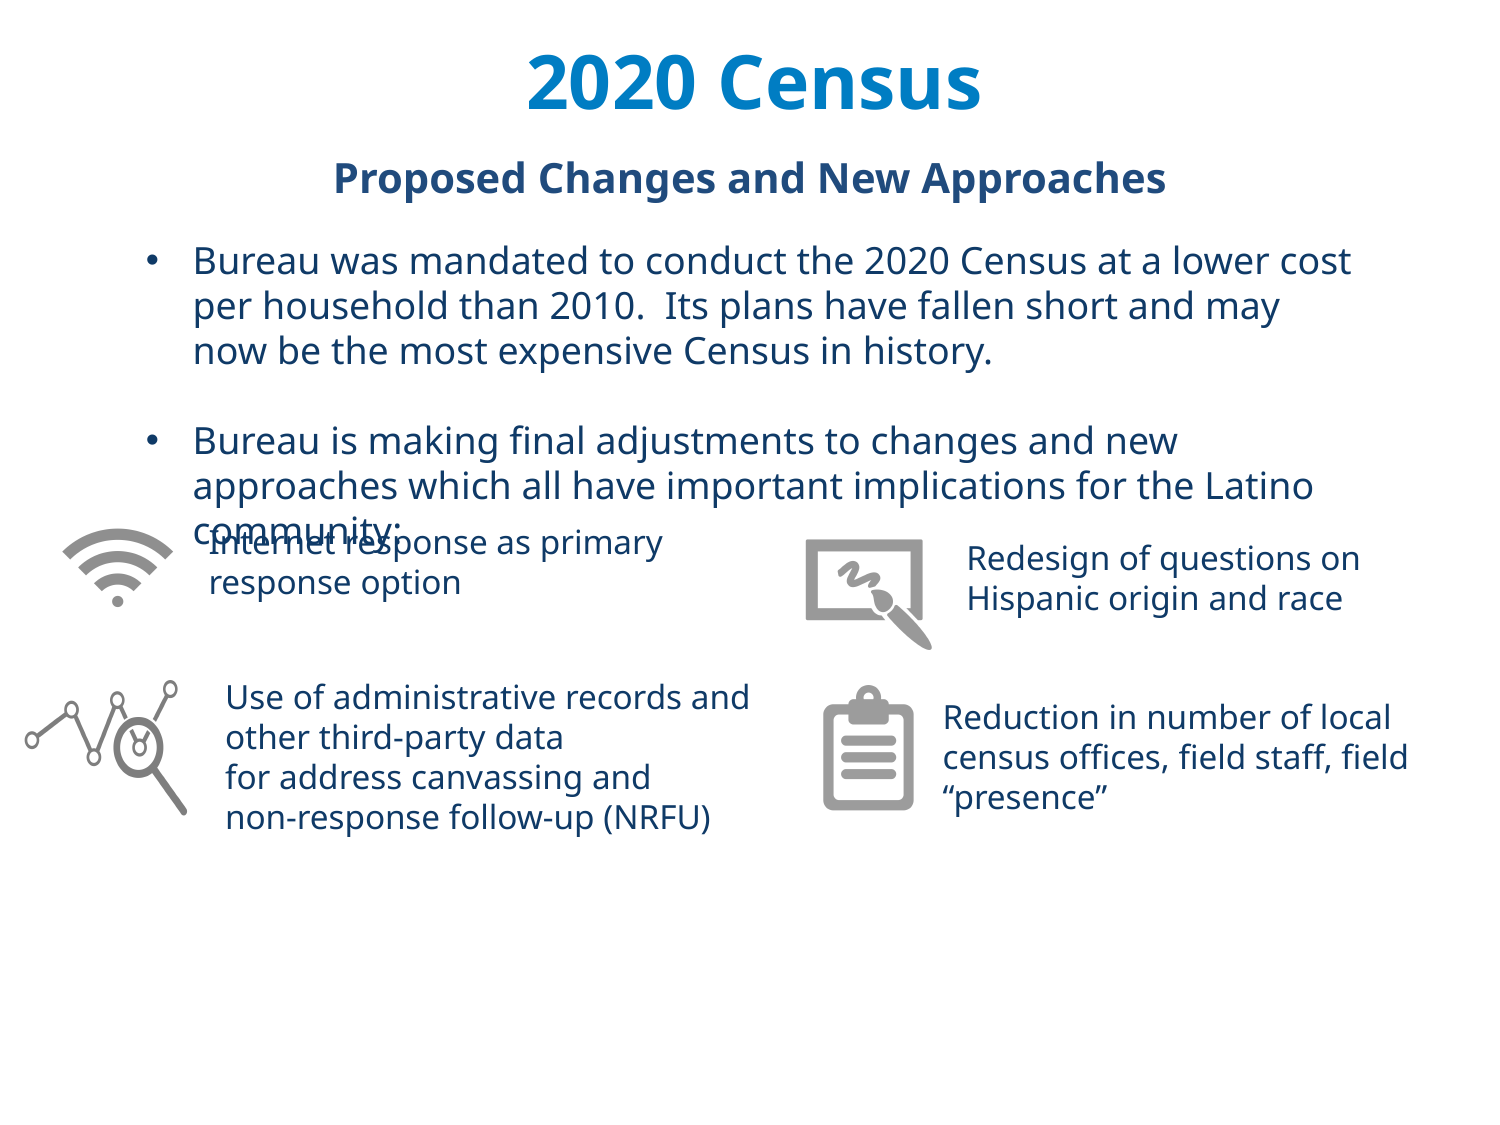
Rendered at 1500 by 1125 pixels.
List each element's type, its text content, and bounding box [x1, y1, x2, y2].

text_box Internet response as primary response option [193, 513, 708, 609]
picture [59, 525, 177, 610]
picture [22, 659, 191, 837]
picture [791, 528, 947, 661]
text_box Use of administrative records and other third-party data for address canvassing and non-response follow-up (NRFU) [210, 668, 782, 844]
picture [810, 674, 928, 821]
text_box Proposed Changes and New Approaches [0, 144, 1500, 226]
text_box 2020 Census [65, 14, 1443, 144]
text_box Redesign of questions on Hispanic origin and race [951, 530, 1500, 625]
text_box Reduction in number of local census offices, field staff, field “presence” [927, 688, 1429, 824]
text_box Bureau was mandated to conduct the 2020 Census at a lower cost per household than 2010. Its plans have fallen short and may now be the most expensive Census in history. Bureau is making final adjustments to changes and new approaches which all have important implications for the Latino community: [130, 229, 1378, 560]
